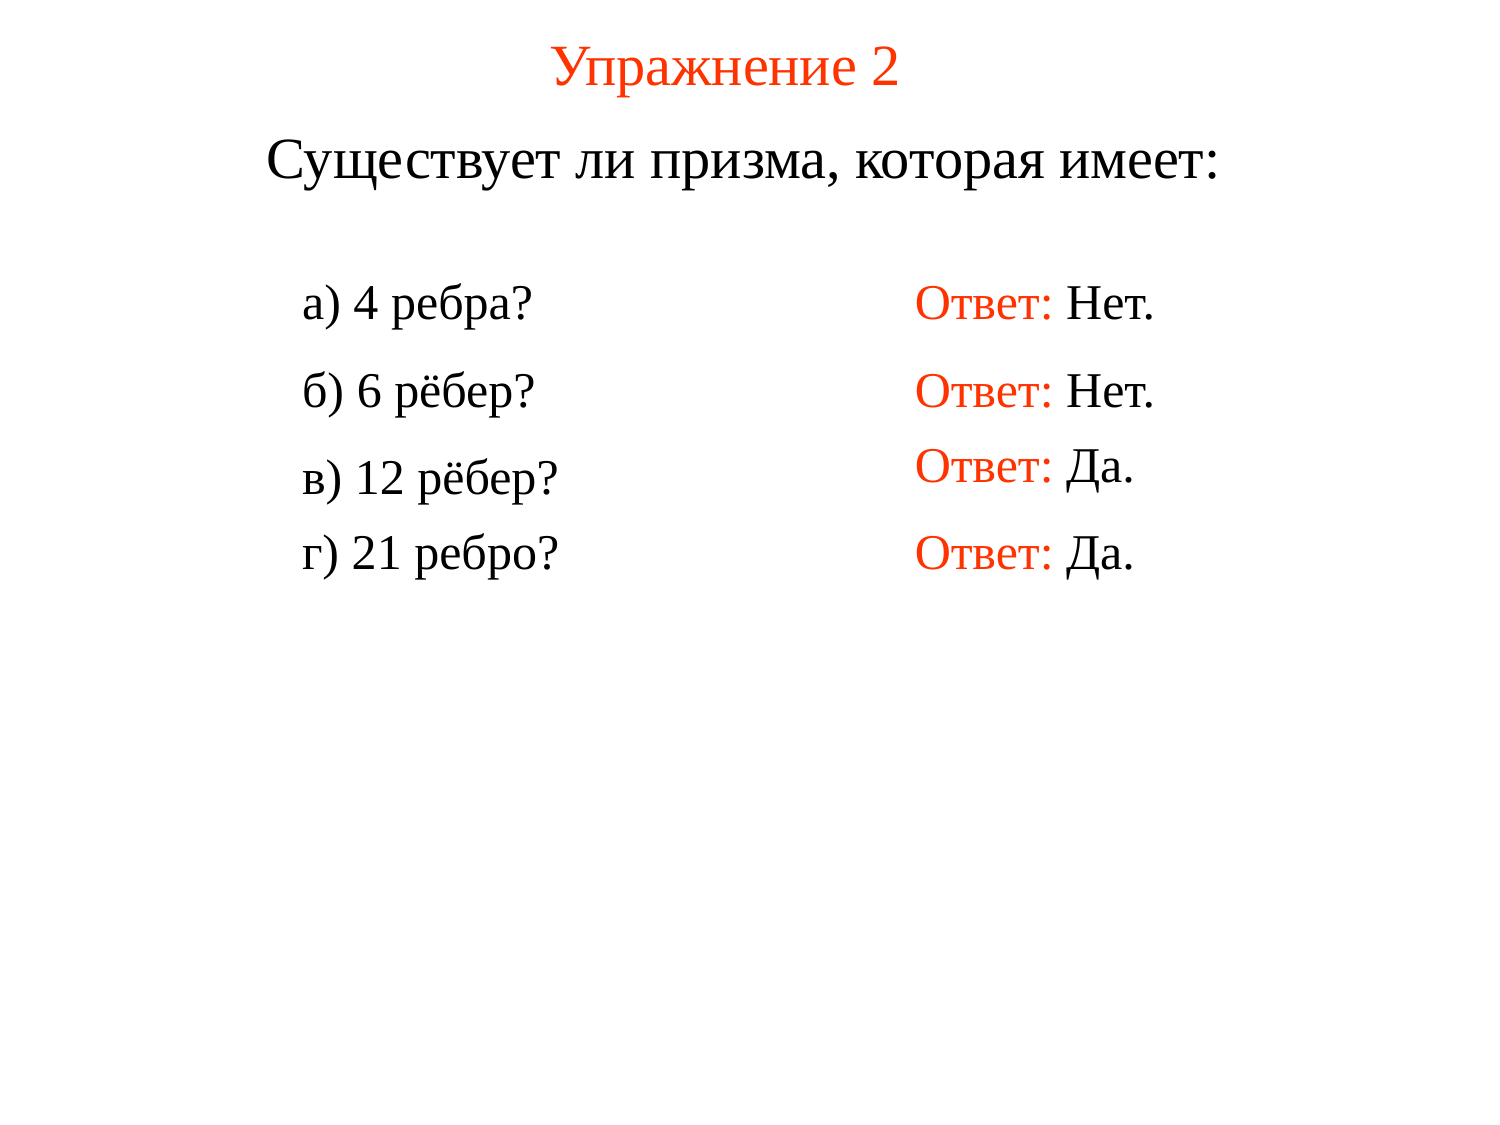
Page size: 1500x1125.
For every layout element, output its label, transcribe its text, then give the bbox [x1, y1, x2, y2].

text_box Ответ: Да. [899, 512, 1213, 588]
text_box Ответ: Нет. [900, 262, 1250, 338]
title Упражнение 2 [87, 24, 1363, 100]
text_box Ответ: Да. [900, 424, 1225, 500]
text_box г) 21 ребро? [287, 512, 600, 588]
text_box а) 4 ребра? [287, 262, 575, 338]
text_box Существует ли призма, которая имеет: [125, 112, 1363, 198]
text_box в) 12 рёбер? [287, 437, 600, 512]
text_box б) 6 рёбер? [287, 349, 575, 425]
text_box Ответ: Нет. [899, 349, 1275, 425]
